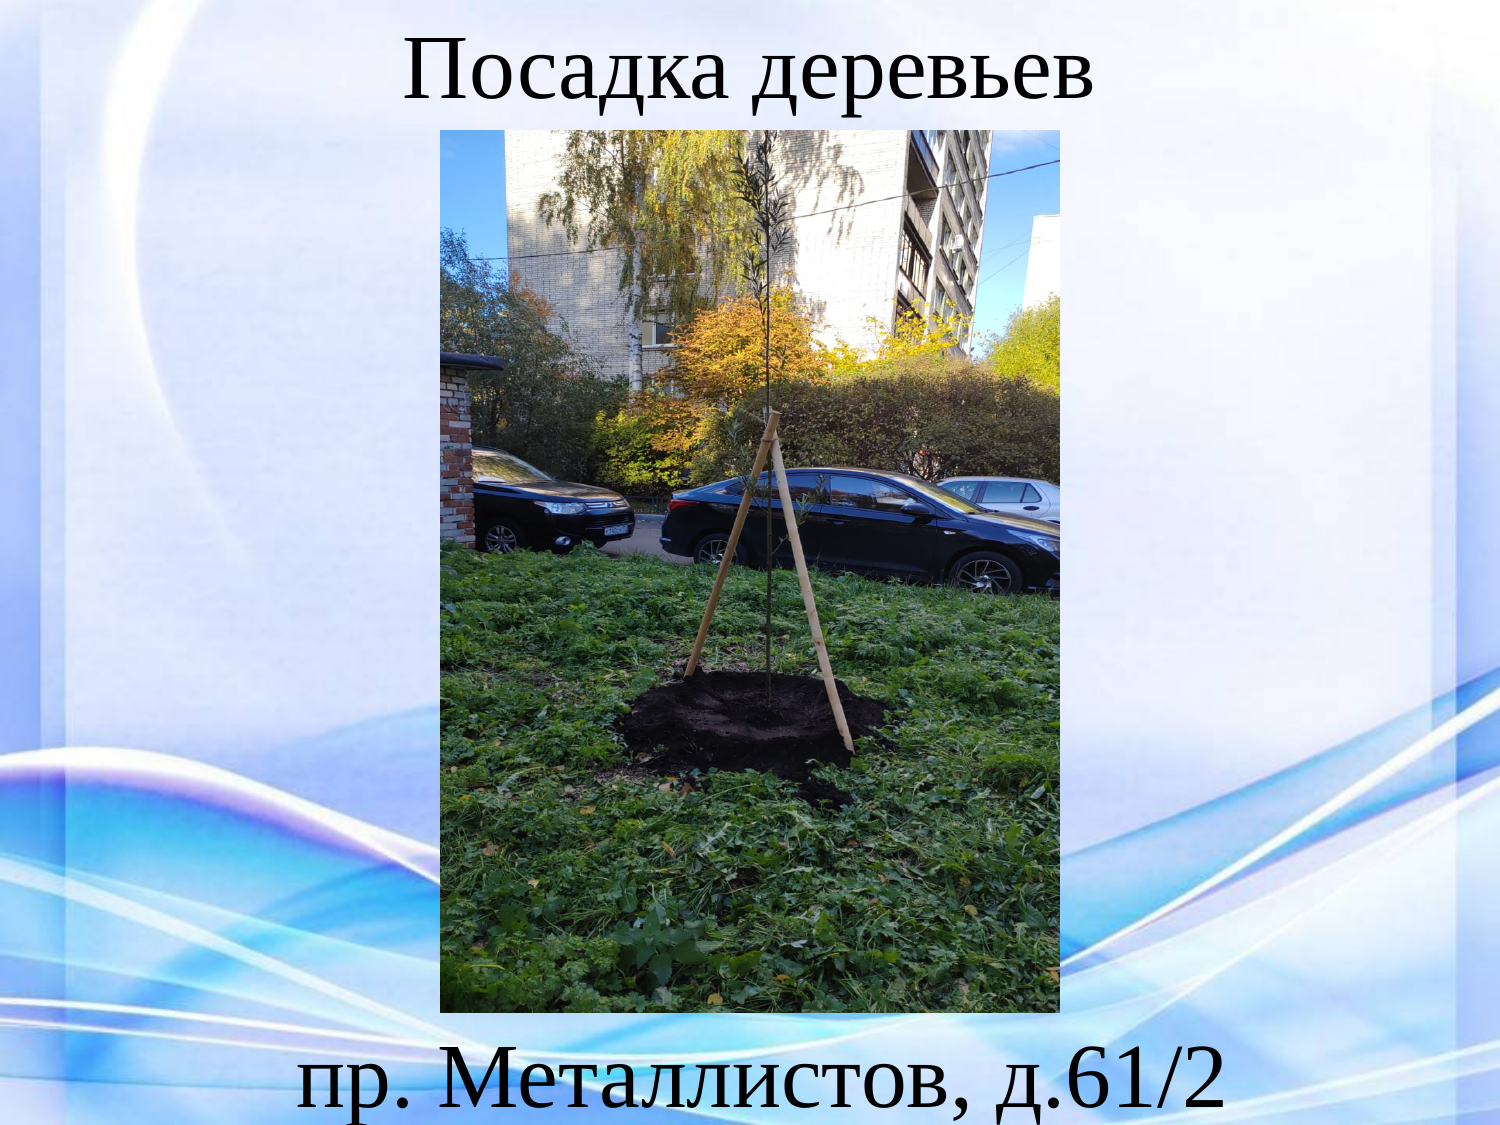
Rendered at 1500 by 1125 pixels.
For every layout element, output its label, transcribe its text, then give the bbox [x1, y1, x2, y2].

text_box Посадка деревьев [0, 0, 1500, 117]
text_box пр. Металлистов, д.61/2 [88, 1012, 1439, 1125]
picture [0, 117, 1500, 1125]
